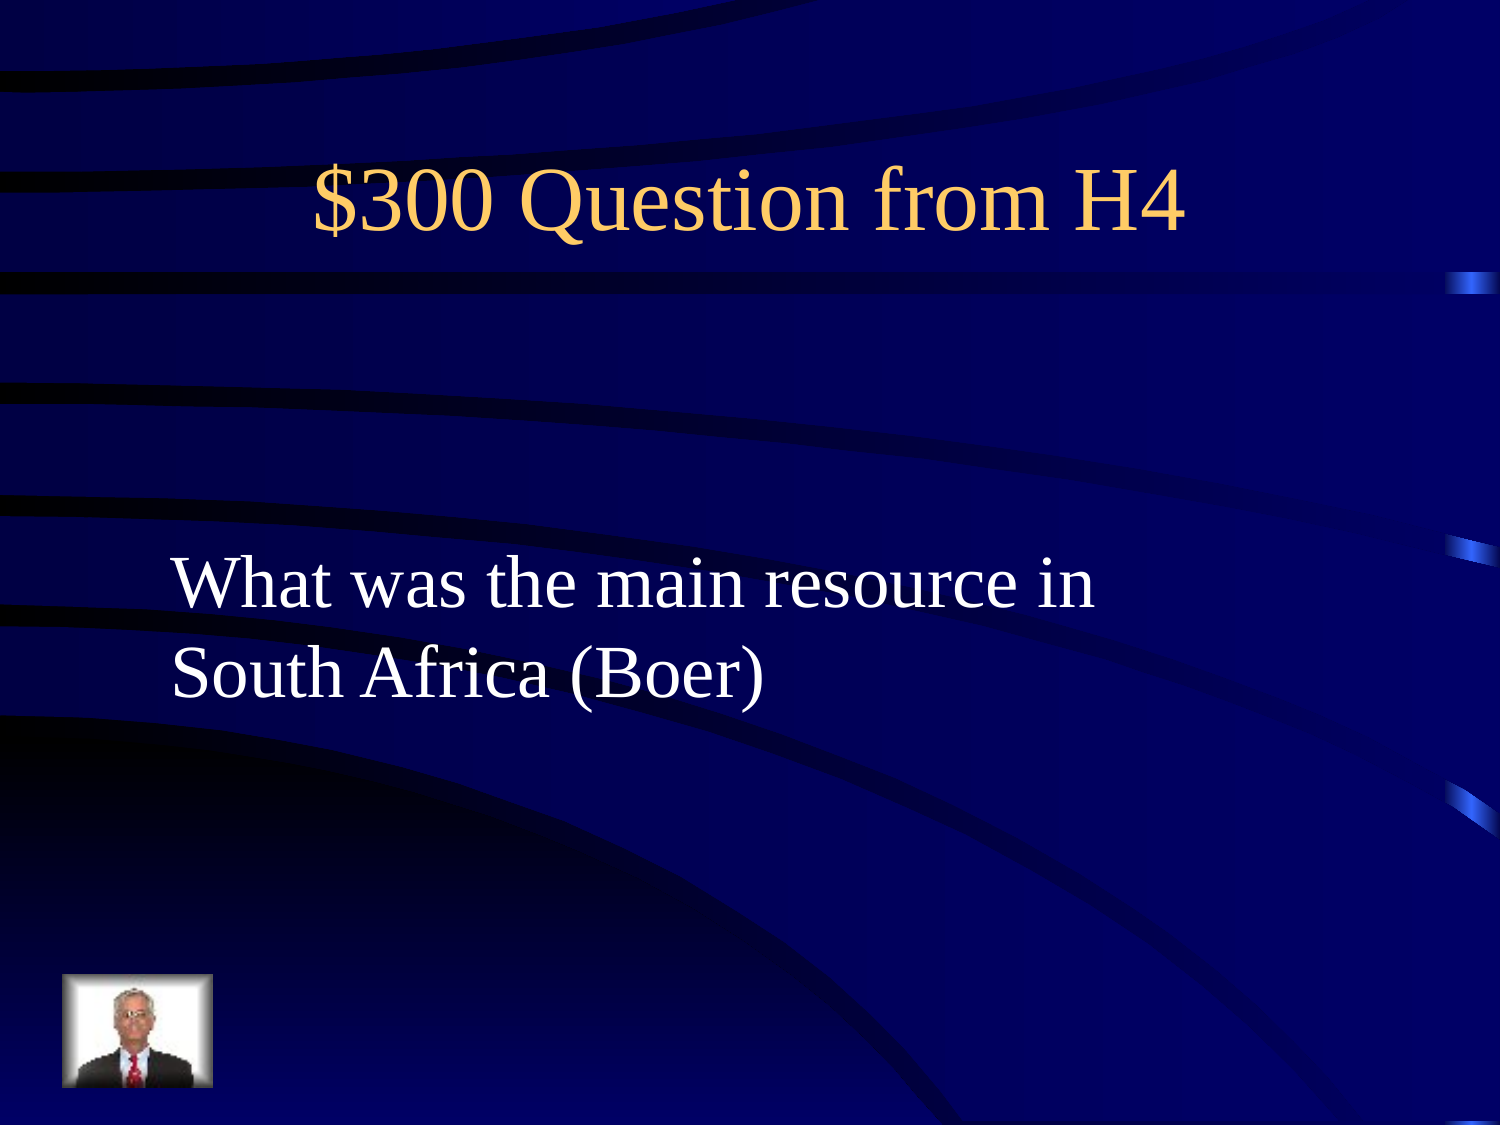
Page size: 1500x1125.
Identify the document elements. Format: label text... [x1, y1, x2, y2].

title $300 Question from H4 [112, 99, 1388, 288]
text_box What was the main resource in South Africa (Boer) [155, 524, 1130, 720]
picture [62, 974, 213, 1088]
